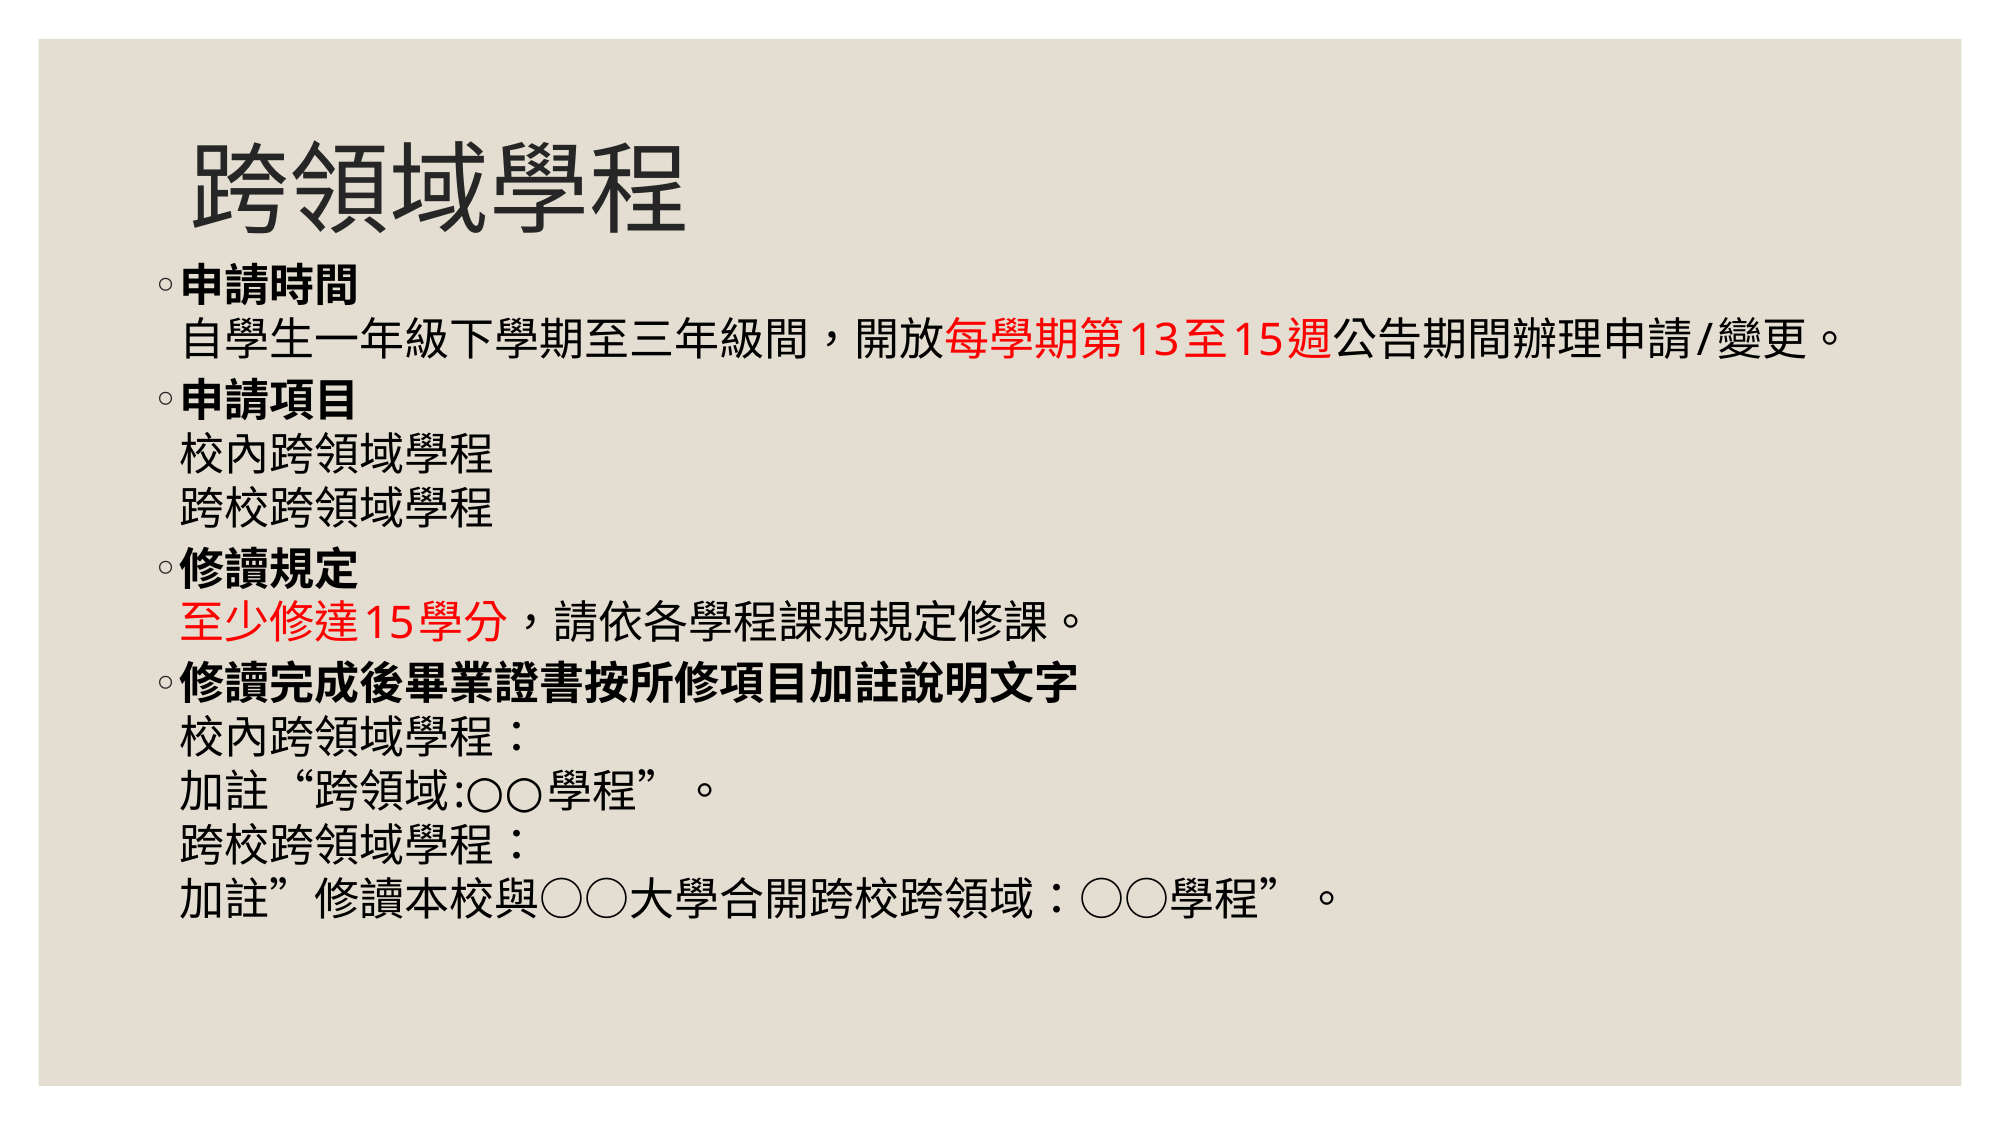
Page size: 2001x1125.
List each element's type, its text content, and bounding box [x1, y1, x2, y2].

list 申請時間 自學生一年級下學期至三年級間，開放每學期第13至15週公告期間辦理申請/變更。 申請項目 校內跨領域學程 跨校跨領域學程 修讀規定 至少修達15學分，請依各學程課規規定修課。 修讀完成後畢業證書按所修項目加註說明文字 校內跨領域學程： 加註“跨領域:○○學程”。 跨校跨領域學程： 加註”修讀本校與○○大學合開跨校跨領域：○○學程”。 [137, 249, 1863, 963]
title 跨領域學程 [174, 80, 1825, 249]
